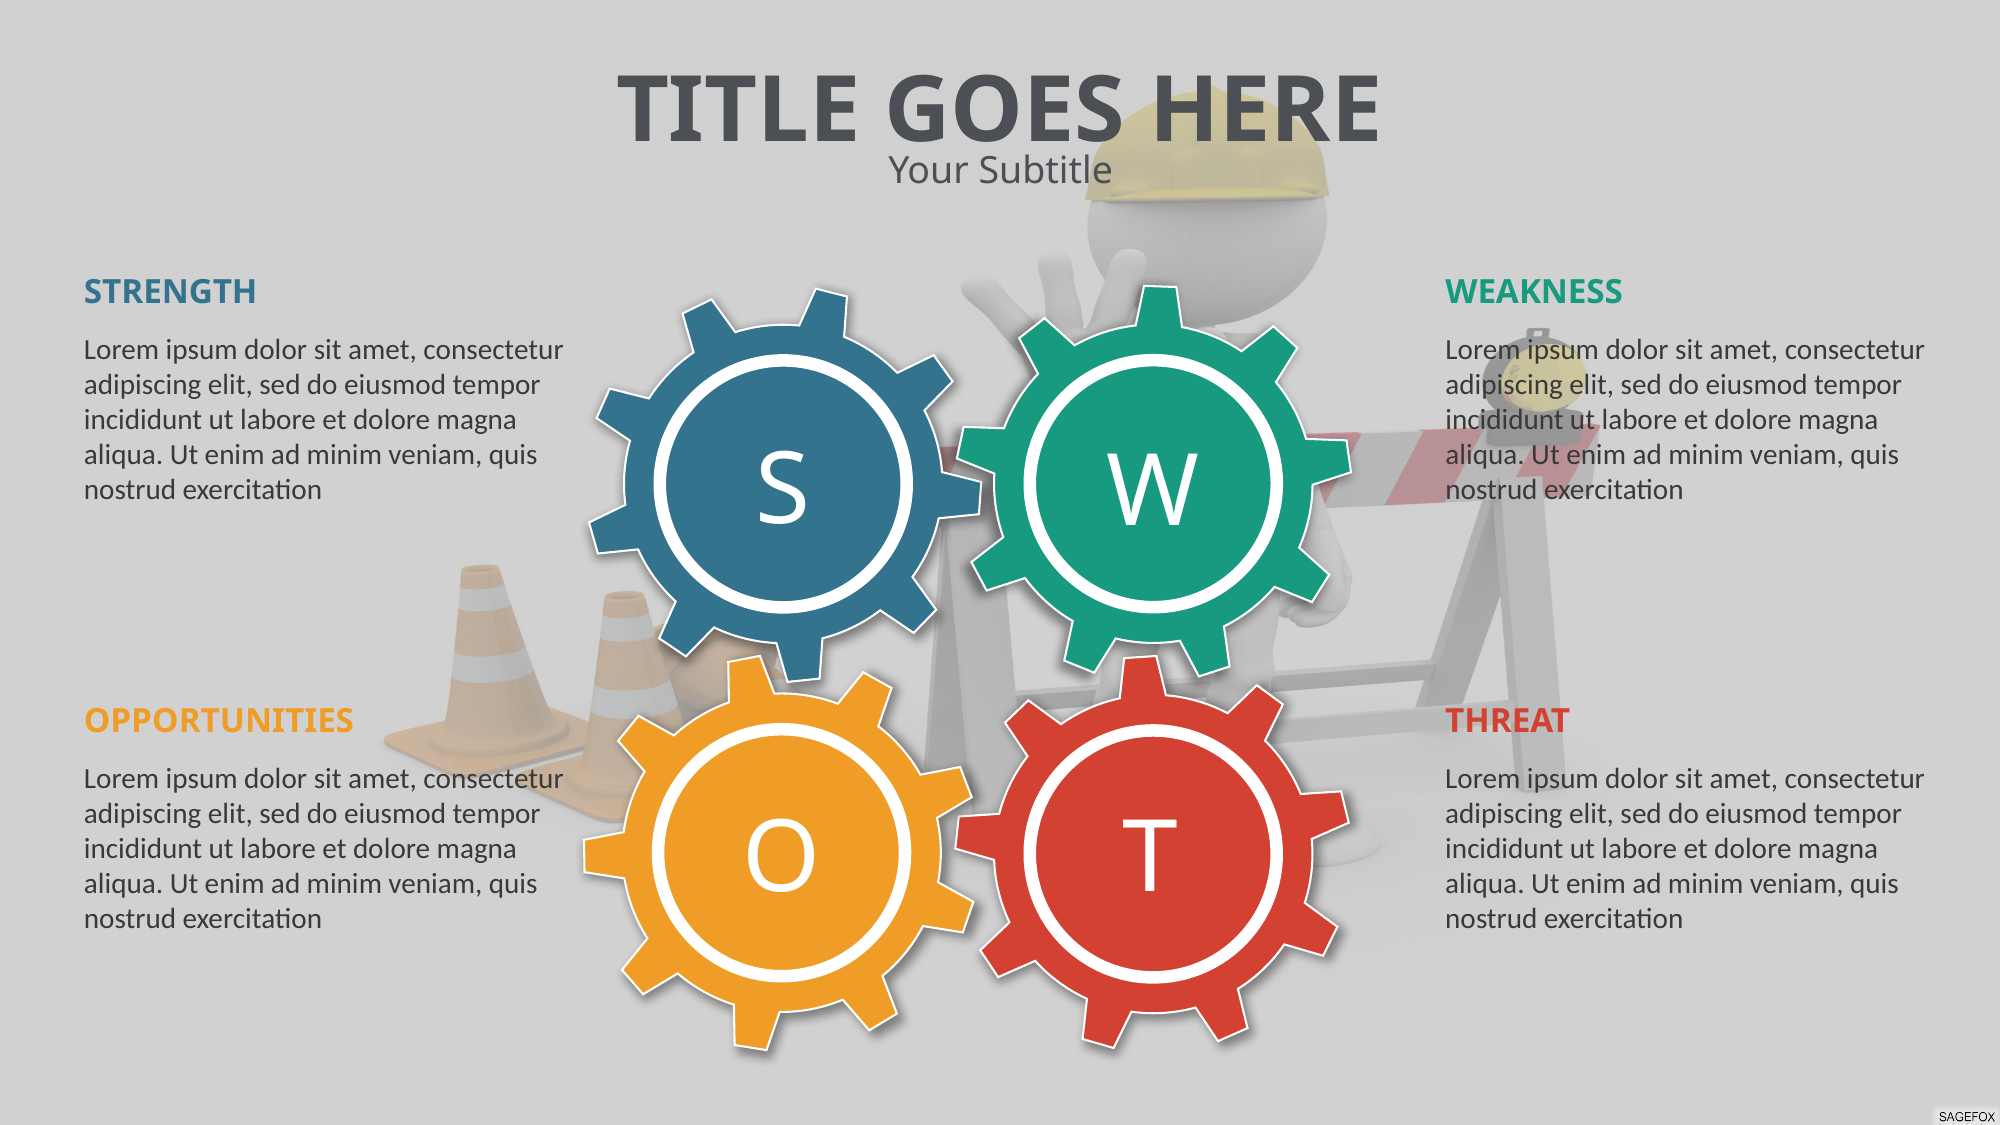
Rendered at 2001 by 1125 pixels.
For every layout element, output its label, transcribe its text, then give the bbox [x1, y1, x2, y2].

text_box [584, 284, 954, 653]
picture [1936, 1111, 1997, 1125]
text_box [954, 284, 1353, 654]
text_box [954, 654, 1353, 1054]
text_box STRENGTH Lorem ipsum dolor sit amet, consectetur adipiscing elit, sed do eiusmod tempor incididunt ut labore et dolore magna aliqua. Ut enim ad minim veniam, quis nostrud exercitation [83, 270, 579, 506]
text_box THREAT Lorem ipsum dolor sit amet, consectetur adipiscing elit, sed do eiusmod tempor incididunt ut labore et dolore magna aliqua. Ut enim ad minim veniam, quis nostrud exercitation [1445, 699, 1941, 935]
text_box WEAKNESS Lorem ipsum dolor sit amet, consectetur adipiscing elit, sed do eiusmod tempor incididunt ut labore et dolore magna aliqua. Ut enim ad minim veniam, quis nostrud exercitation [1445, 270, 1941, 506]
text_box OPPORTUNITIES Lorem ipsum dolor sit amet, consectetur adipiscing elit, sed do eiusmod tempor incididunt ut labore et dolore magna aliqua. Ut enim ad minim veniam, quis nostrud exercitation [83, 699, 579, 935]
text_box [582, 653, 981, 1052]
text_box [548, 42, 1452, 199]
